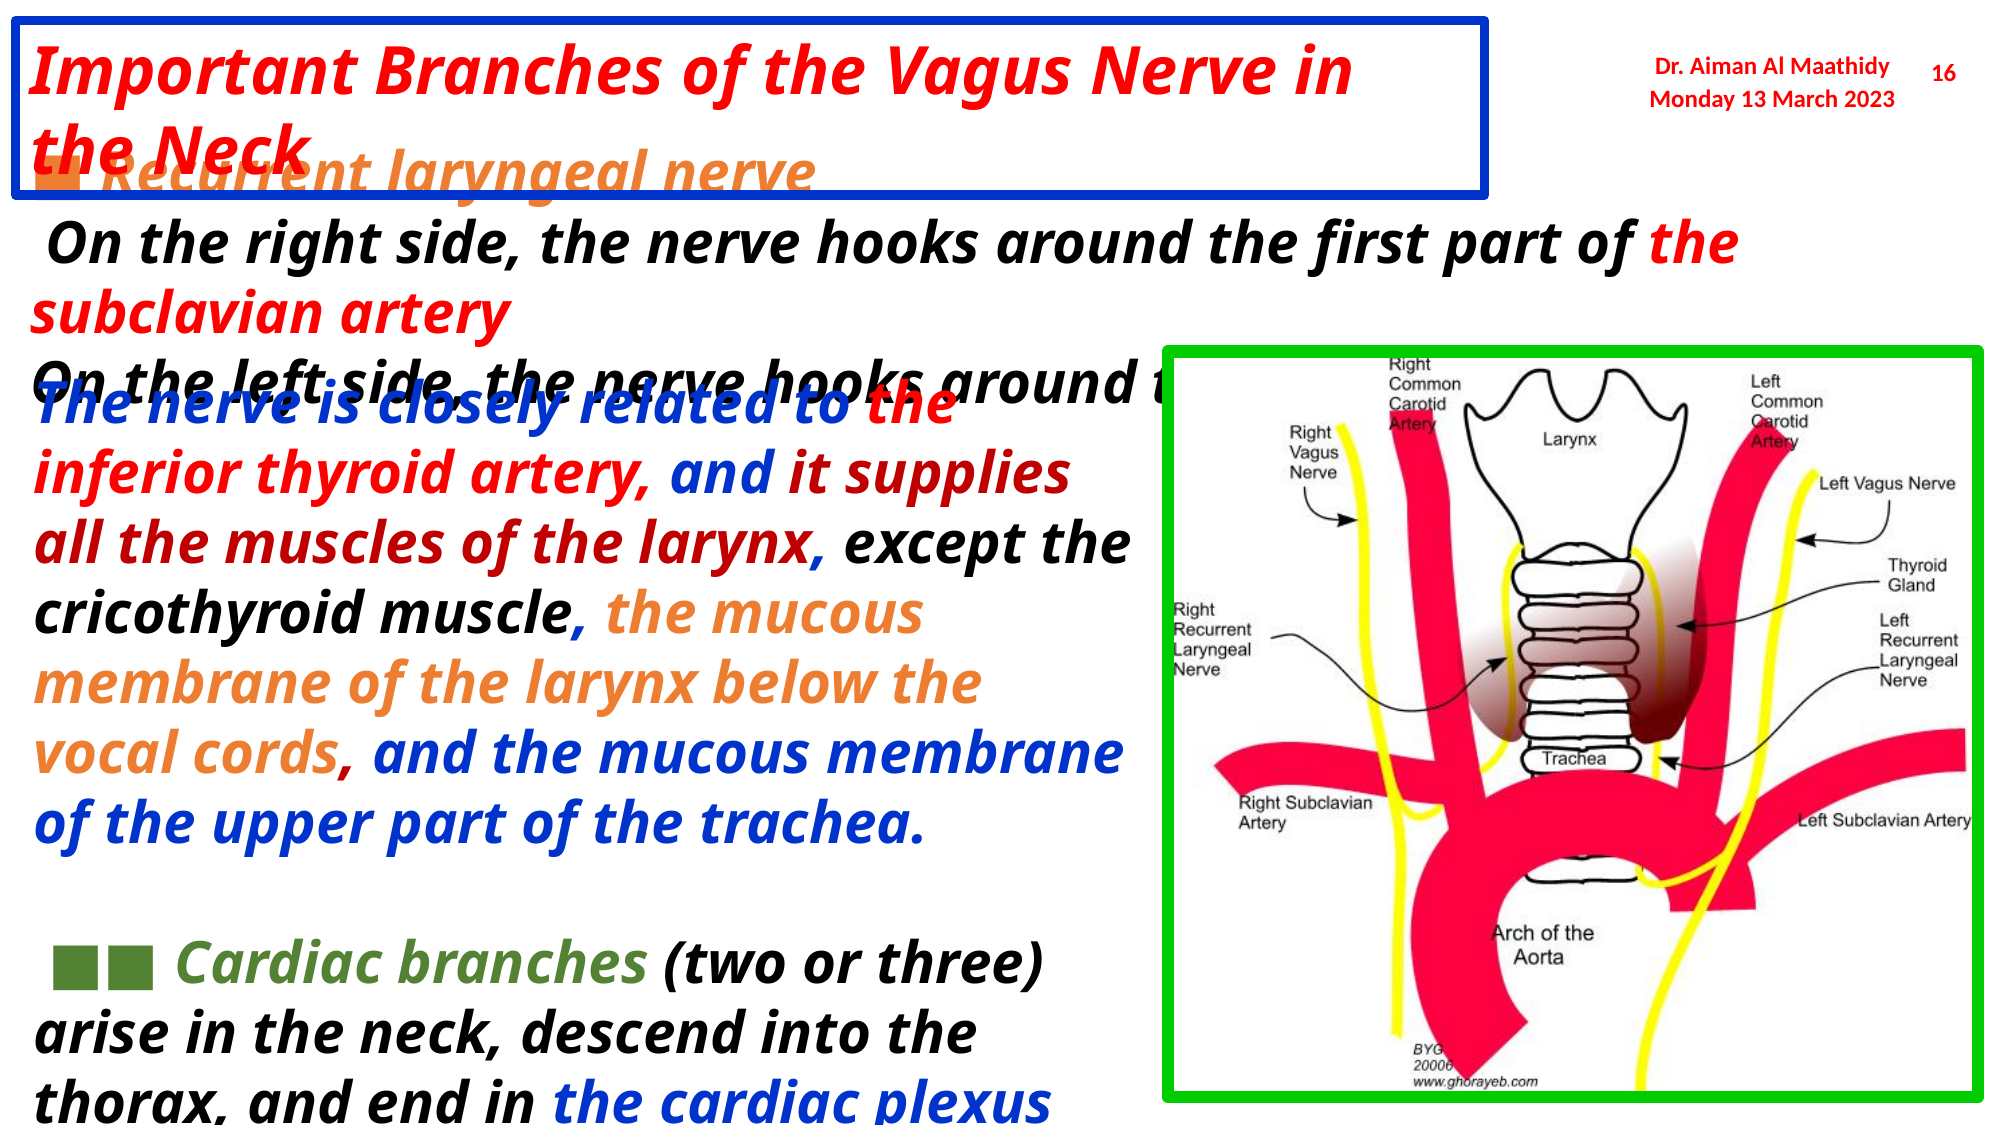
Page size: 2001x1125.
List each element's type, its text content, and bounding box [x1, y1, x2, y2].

slide_number 16 [1521, 41, 1972, 102]
text_box The nerve is closely related to the inferior thyroid artery, and it supplies all the muscles of the larynx, except the cricothyroid muscle, the mucous membrane of the larynx below the vocal cords, and the mucous membrane of the upper part of the trachea. ■■ Cardiac branches (two or three) arise in the neck, descend into the thorax, and end in the cardiac plexus [19, 357, 1152, 1125]
text_box ■ Recurrent laryngeal nerve On the right side, the nerve hooks around the first part of the subclavian artery On the left side, the nerve hooks around the arch of the aorta [15, 127, 1985, 423]
picture [1174, 357, 1972, 1091]
footer Dr. Aiman Al Maathidy [1485, 34, 2000, 95]
text_box Important Branches of the Vagus Nerve in the Neck [15, 20, 1485, 196]
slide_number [1634, 102, 1919, 127]
